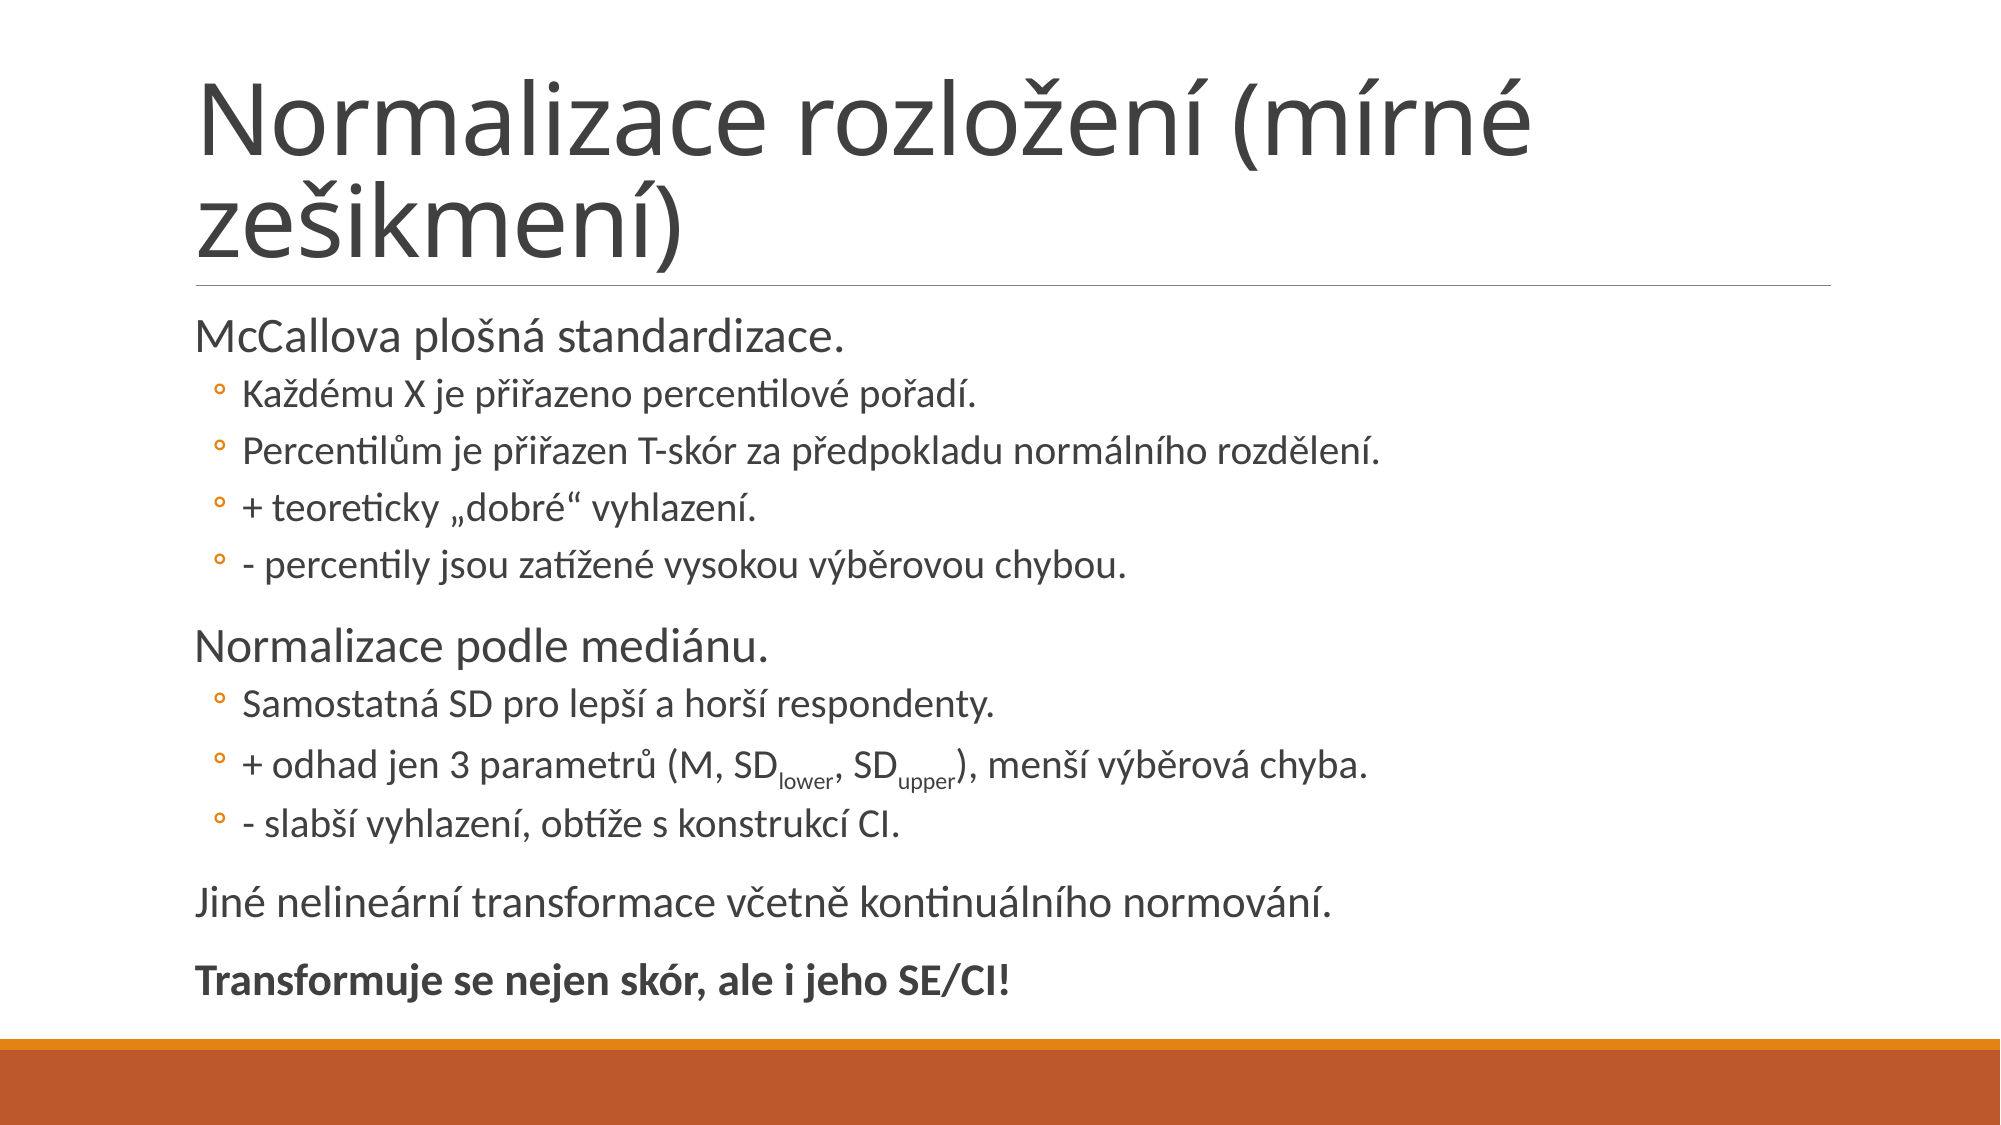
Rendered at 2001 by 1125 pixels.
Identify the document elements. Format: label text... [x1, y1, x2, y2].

list McCallova plošná standardizace. Každému X je přiřazeno percentilové pořadí. Percentilům je přiřazen T-skór za předpokladu normálního rozdělení. + teoreticky „dobré“ vyhlazení. - percentily jsou zatížené vysokou výběrovou chybou. Normalizace podle mediánu. Samostatná SD pro lepší a horší respondenty. + odhad jen 3 parametrů (M, SDlower, SDupper), menší výběrová chyba. - slabší vyhlazení, obtíže s konstrukcí CI. Jiné nelineární transformace včetně kontinuálního normování. Transformuje se nejen skór, ale i jeho SE/CI! [180, 302, 1830, 1020]
title Normalizace rozložení (mírné zešikmení) [180, 47, 1830, 285]
